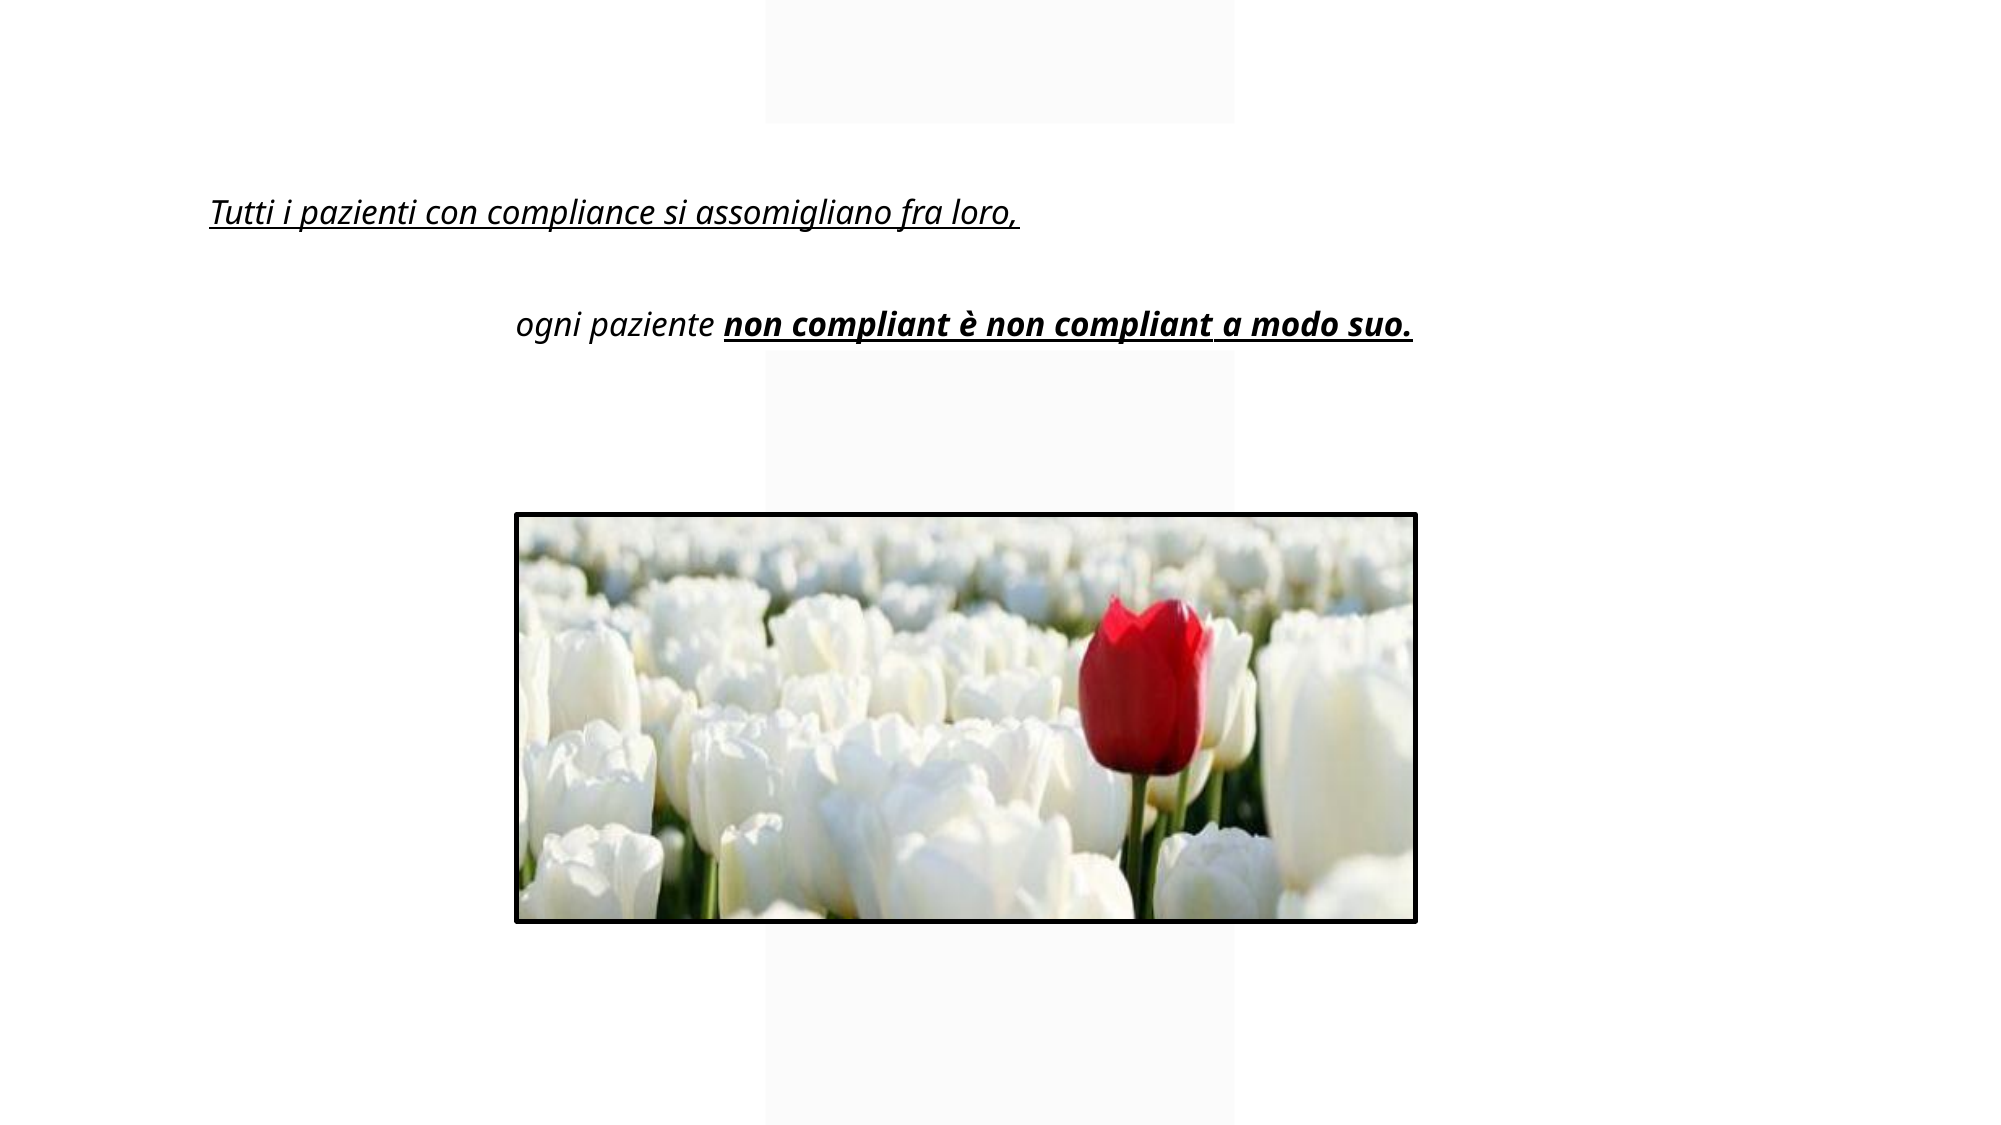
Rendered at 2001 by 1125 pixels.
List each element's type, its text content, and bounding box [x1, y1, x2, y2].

text_box Tutti i pazienti con compliance si assomigliano fra loro, ogni paziente non compliant è non compliant a modo suo. [193, 122, 1470, 352]
picture [518, 515, 1414, 920]
